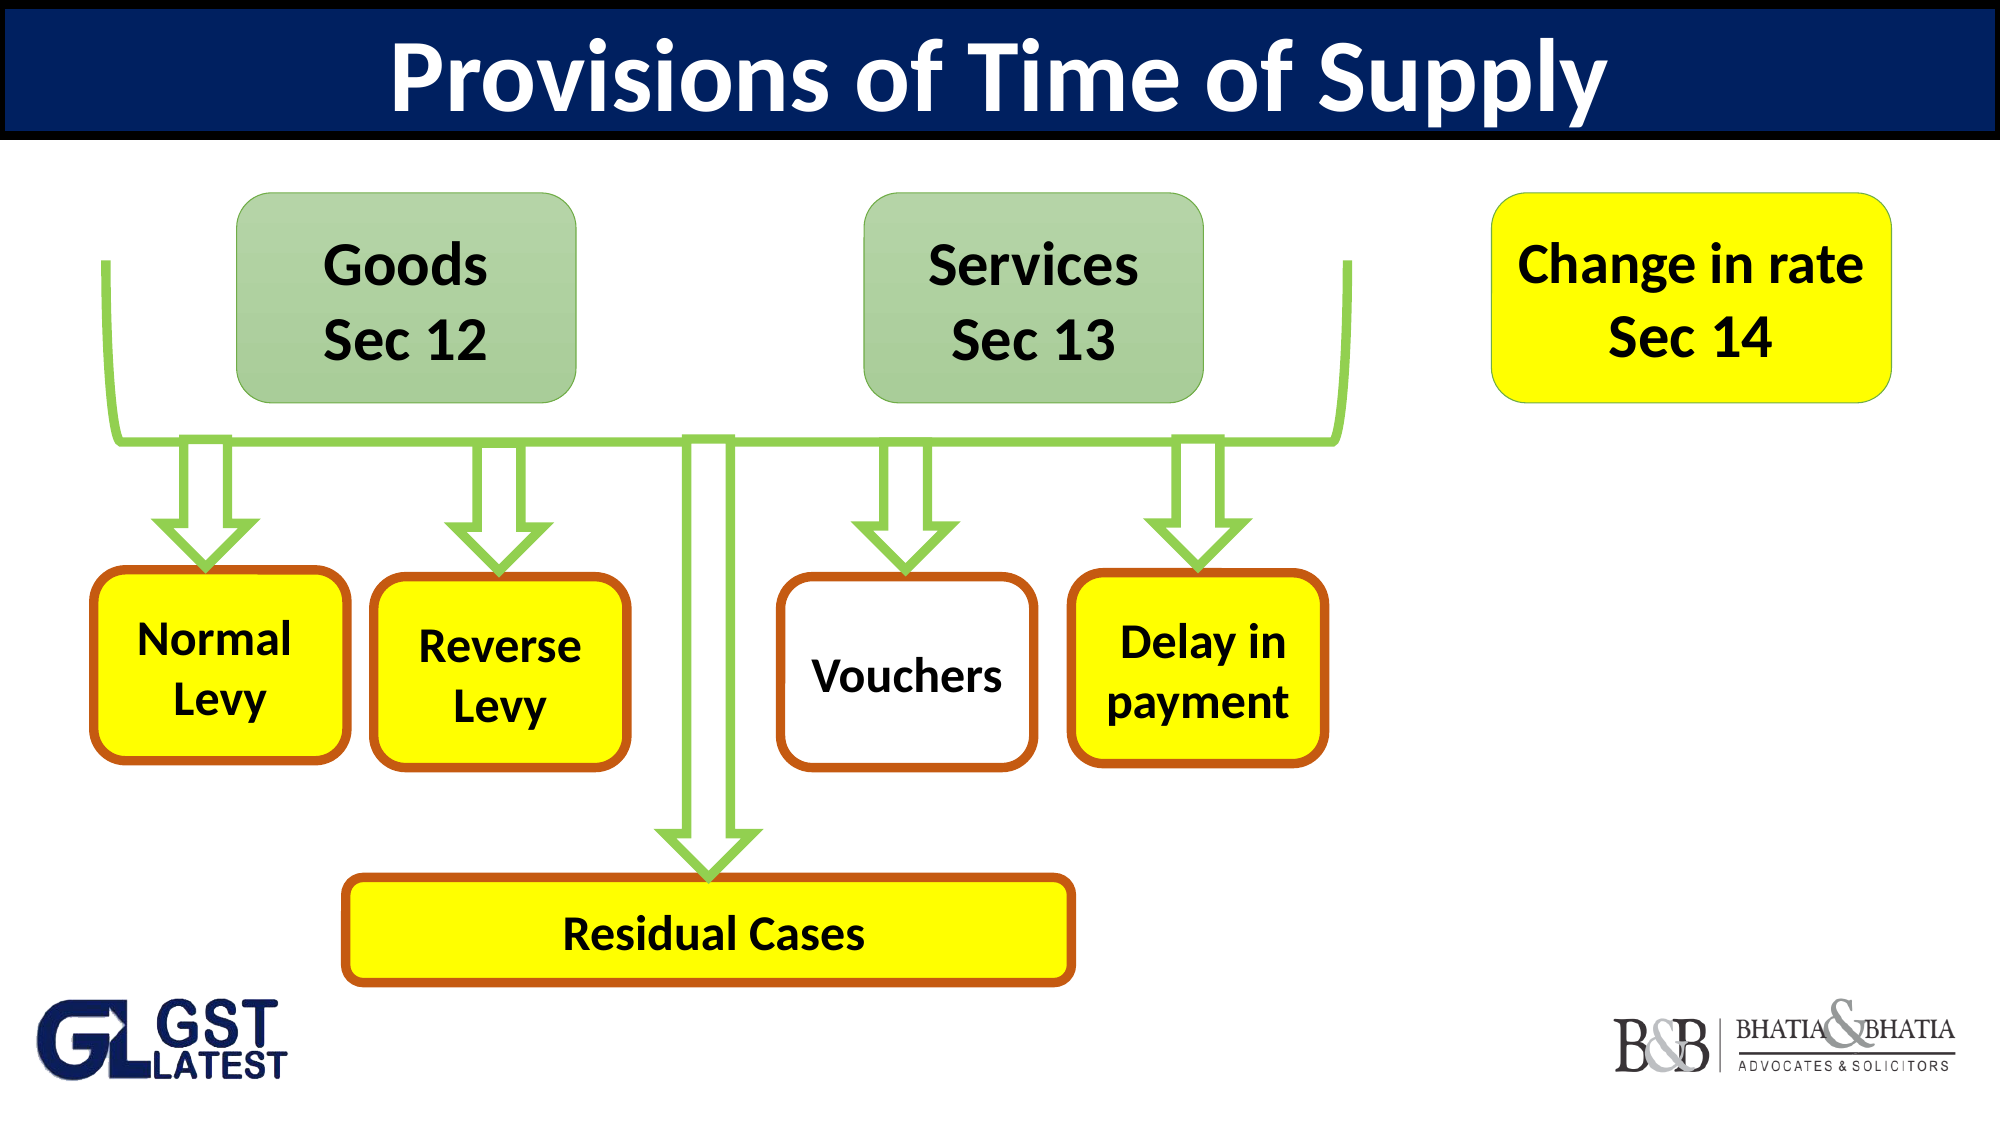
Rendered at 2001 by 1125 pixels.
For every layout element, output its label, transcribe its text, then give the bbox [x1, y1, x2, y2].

text_box [159, 438, 252, 569]
text_box Normal Levy [92, 568, 348, 762]
text_box [859, 440, 952, 572]
text_box Provisions of Time of Supply [0, 3, 2000, 136]
text_box Goods Sec 12 [236, 192, 577, 260]
text_box Services Sec 13 [863, 192, 1204, 260]
text_box Change in rate Sec 14 [1490, 192, 1893, 404]
picture [30, 995, 294, 1086]
text_box [104, 260, 1350, 444]
text_box Vouchers [779, 575, 1035, 769]
text_box [452, 442, 546, 573]
text_box Delay in payment [1070, 571, 1326, 765]
text_box Residual Cases [344, 876, 1073, 984]
text_box [1151, 437, 1245, 569]
text_box [662, 437, 755, 879]
picture [1610, 995, 1960, 1081]
text_box Reverse Levy [372, 575, 628, 769]
